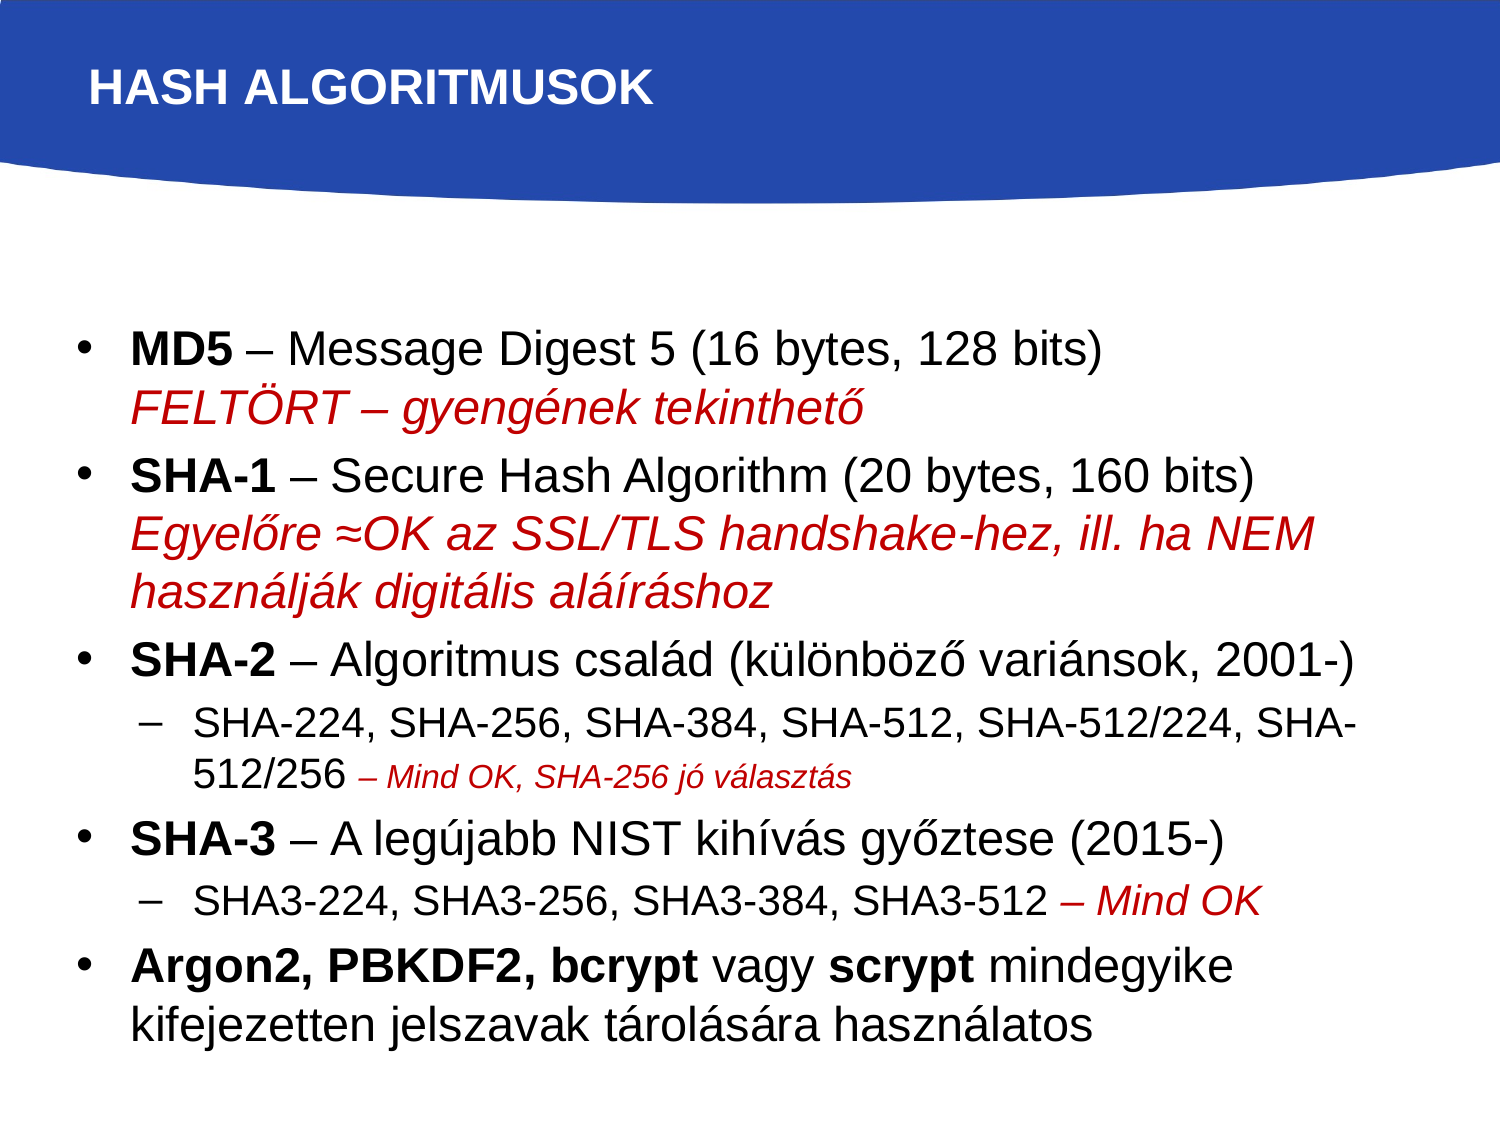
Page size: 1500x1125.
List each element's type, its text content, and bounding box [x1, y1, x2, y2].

title Hash algoritmusok [73, 7, 928, 161]
list MD5 – Message Digest 5 (16 bytes, 128 bits) FELTÖRT – gyengének tekinthető SHA-1 – Secure Hash Algorithm (20 bytes, 160 bits) Egyelőre ≈OK az SSL/TLS handshake-hez, ill. ha NEM használják digitális aláíráshoz SHA-2 – Algoritmus család (különböző variánsok, 2001-) SHA-224, SHA-256, SHA-384, SHA-512, SHA-512/224, SHA-512/256 – Mind OK, SHA-256 jó választás SHA-3 – A legújabb NIST kihívás győztese (2015-) SHA3-224, SHA3-256, SHA3-384, SHA3-512 – Mind OK Argon2, PBKDF2, bcrypt vagy scrypt mindegyike kifejezetten jelszavak tárolására használatos [53, 267, 1430, 1071]
picture [0, 0, 1500, 1125]
